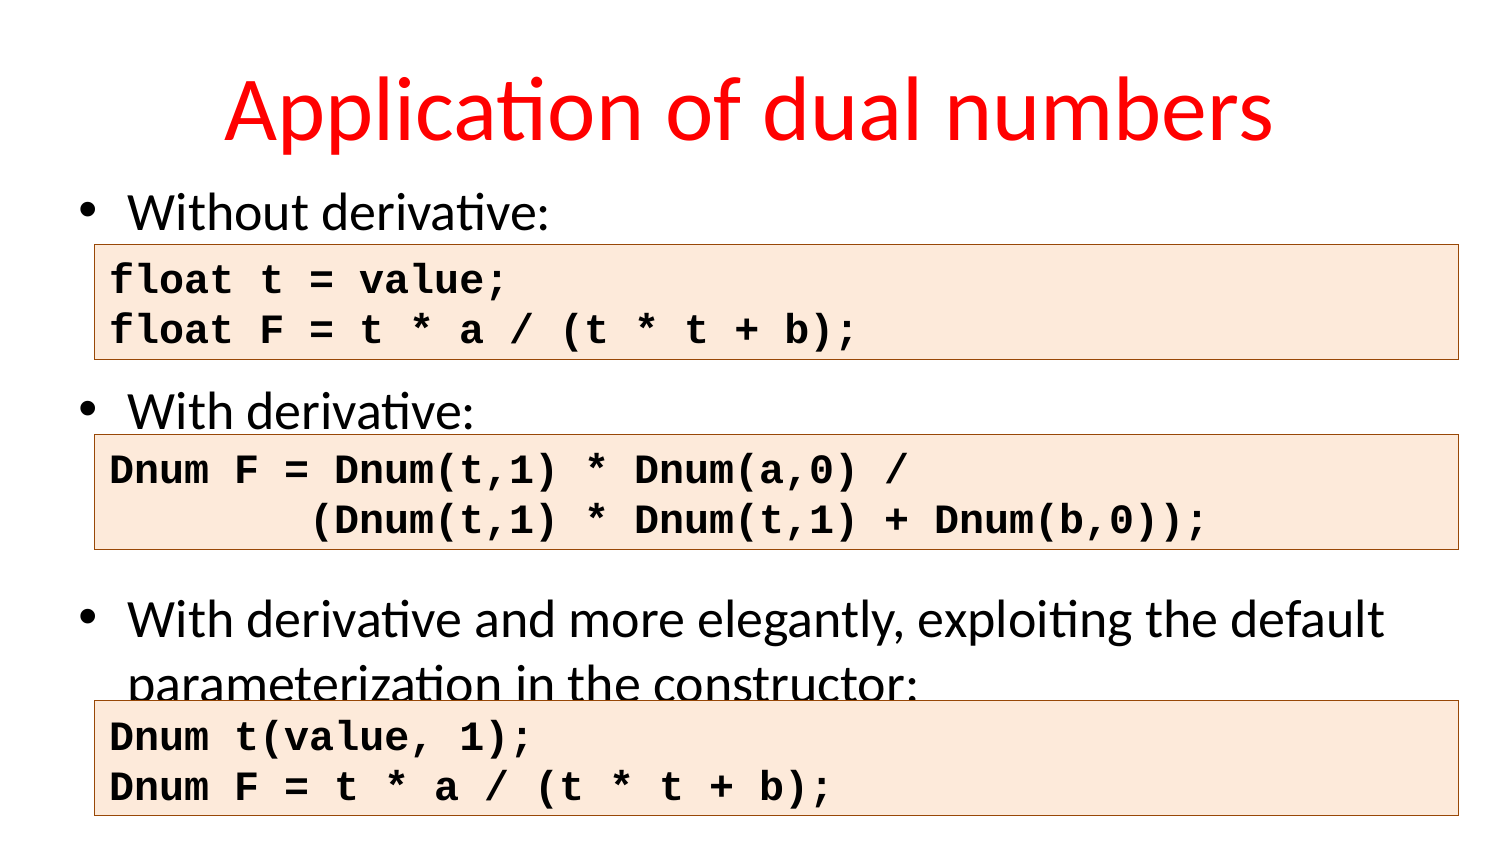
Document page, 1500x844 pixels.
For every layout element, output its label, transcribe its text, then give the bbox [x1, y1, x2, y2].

text_box Dnum F = Dnum(t,1) * Dnum(a,0) / (Dnum(t,1) * Dnum(t,1) + Dnum(b,0)); [94, 434, 1459, 550]
title Application of dual numbers [75, 33, 1425, 175]
list Without derivative: With derivative: With derivative and more elegantly, exploiting the default parameterization in the constructor: [63, 169, 1414, 727]
text_box float t = value; float F = t * a / (t * t + b); [94, 244, 1459, 360]
text_box Dnum t(value, 1); Dnum F = t * a / (t * t + b); [94, 700, 1459, 816]
